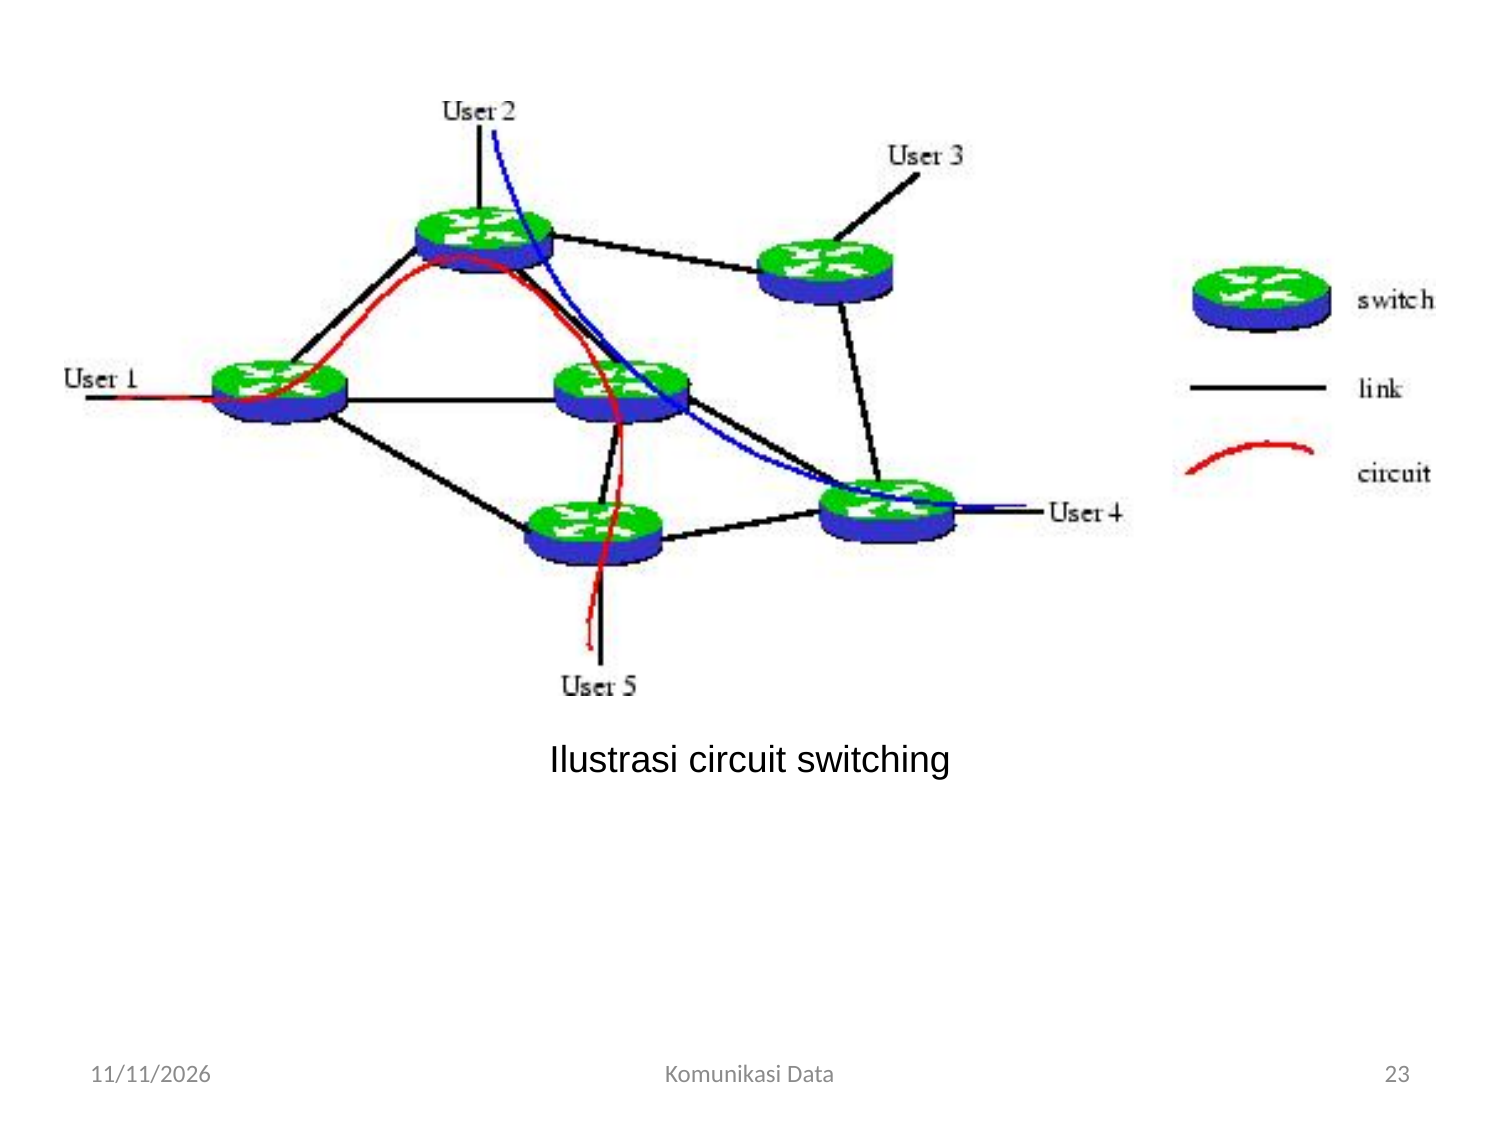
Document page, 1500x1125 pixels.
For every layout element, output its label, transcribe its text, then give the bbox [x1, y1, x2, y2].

picture [64, 101, 1436, 696]
footer Komunikasi Data [512, 1042, 988, 1103]
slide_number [75, 1042, 425, 1103]
text_box Ilustrasi circuit switching [534, 727, 966, 788]
slide_number 23 [1074, 1042, 1425, 1103]
